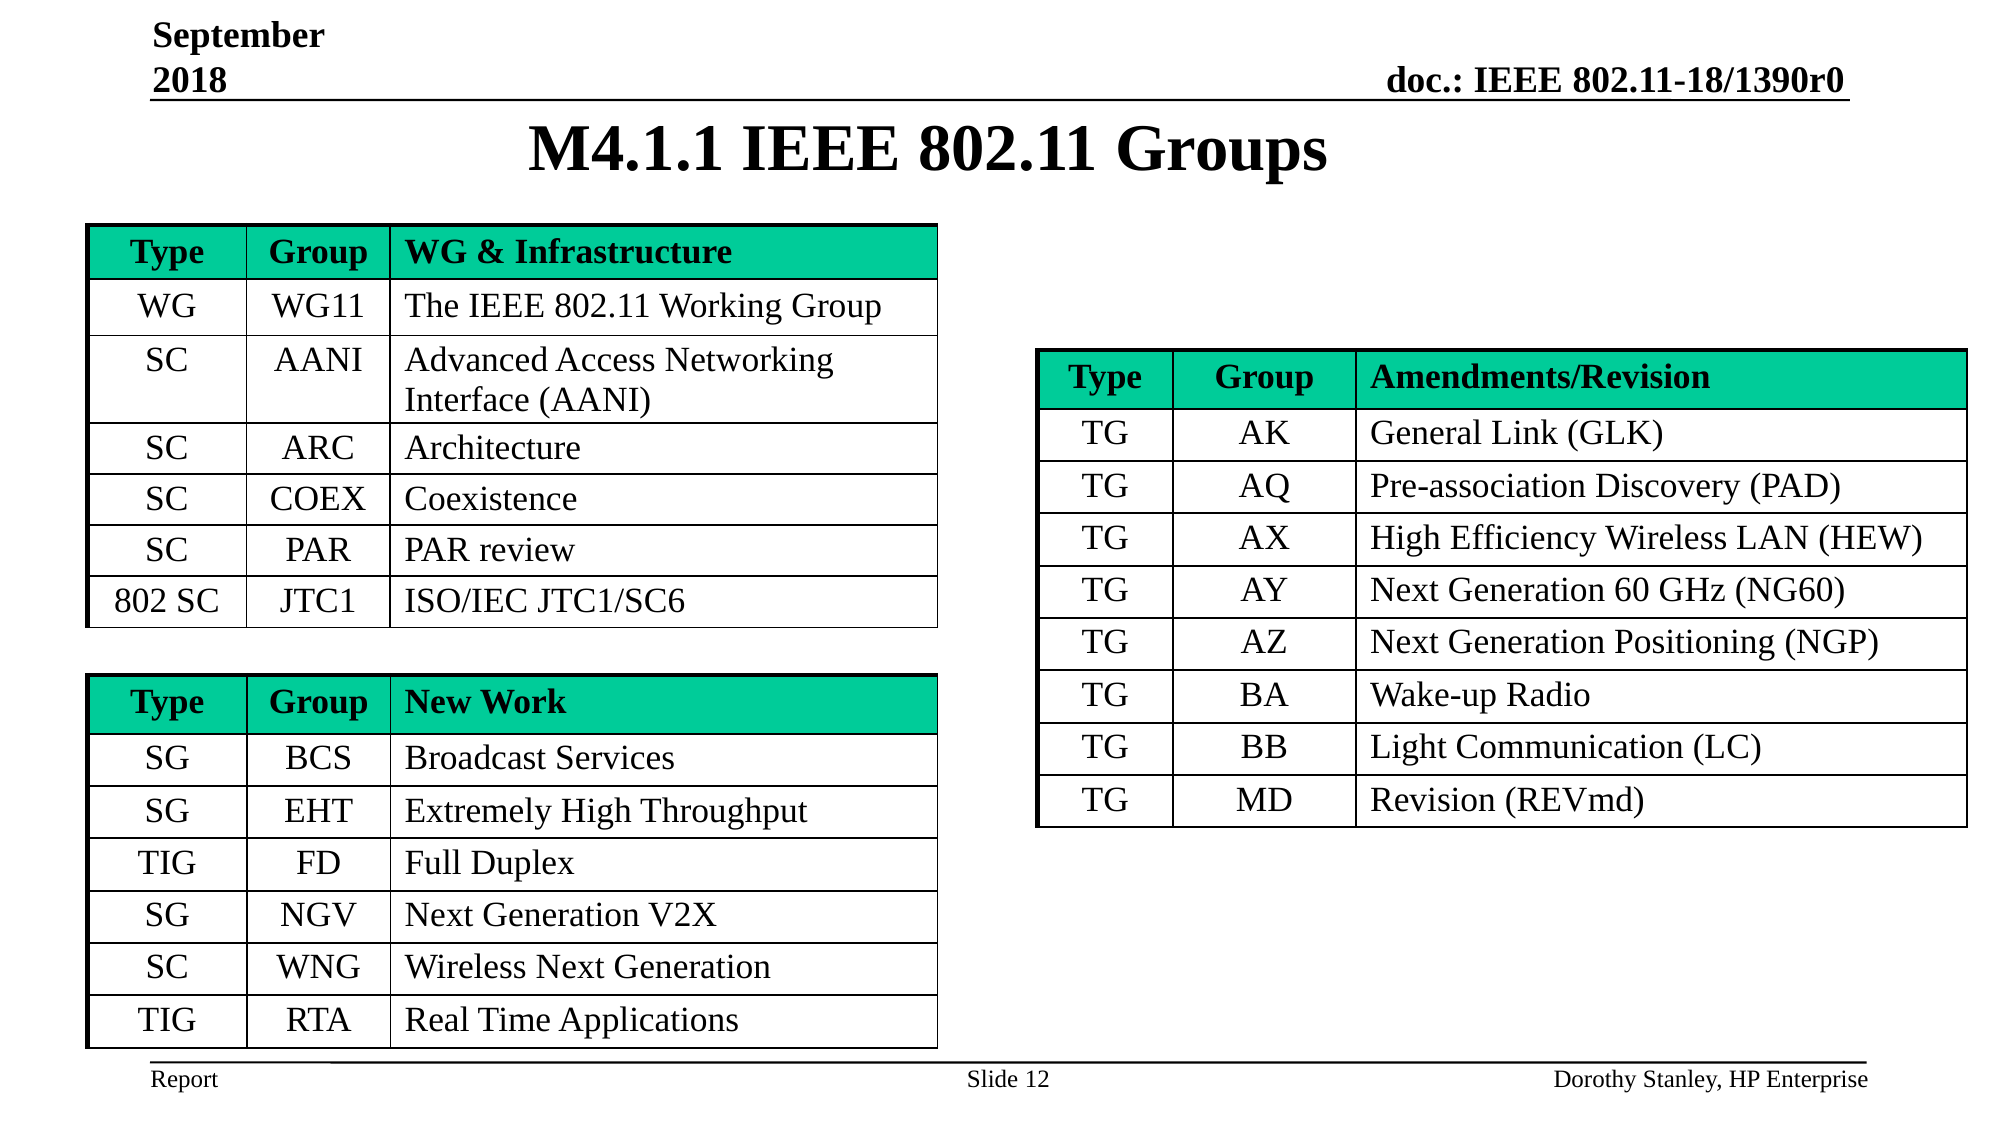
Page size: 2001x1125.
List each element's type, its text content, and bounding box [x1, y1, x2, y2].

table_cell TG [1040, 671, 1172, 722]
table_cell AQ [1174, 462, 1355, 512]
table_cell AANI [247, 336, 389, 422]
table_cell TG [1040, 514, 1172, 565]
table_cell Coexistence [391, 475, 937, 524]
table_header WG & Infrastructure [391, 227, 937, 278]
table_header Group [1174, 352, 1355, 408]
table_cell Broadcast Services [391, 735, 937, 785]
table_cell Extremely High Throughput [391, 787, 937, 837]
table_cell TG [1040, 410, 1172, 460]
table_cell BB [1174, 724, 1355, 774]
table_cell JTC1 [247, 577, 389, 627]
table_cell SC [90, 526, 246, 575]
table_cell Full Duplex [391, 839, 937, 890]
table_cell FD [248, 839, 390, 890]
table_cell AZ [1174, 619, 1355, 669]
table_cell Architecture [391, 424, 937, 473]
table_cell Next Generation V2X [391, 892, 937, 942]
table_header Group [248, 677, 390, 733]
table_header Group [247, 227, 389, 278]
table_cell TIG [90, 839, 246, 890]
table_cell WNG [248, 944, 390, 994]
table_cell Advanced Access Networking Interface (AANI) [391, 336, 937, 422]
table_cell TIG [90, 996, 246, 1047]
table_cell COEX [247, 475, 389, 524]
table_cell The IEEE 802.11 Working Group [391, 280, 937, 335]
table_header New Work [391, 677, 937, 733]
table_cell NGV [248, 892, 390, 942]
table_cell Wireless Next Generation [391, 944, 937, 994]
table_cell ISO/IEC JTC1/SC6 [391, 577, 937, 627]
table_cell BA [1174, 671, 1355, 722]
table_cell WG [90, 280, 246, 335]
table_cell Revision (REVmd) [1357, 776, 1966, 826]
table_cell SC [90, 424, 246, 473]
table_cell High Efficiency Wireless LAN (HEW) [1357, 514, 1966, 565]
table_cell WG11 [247, 280, 389, 335]
table_cell TG [1040, 724, 1172, 774]
table_cell MD [1174, 776, 1355, 826]
table_cell TG [1040, 619, 1172, 669]
footer Dorothy Stanley, HP Enterprise [1512, 1061, 1869, 1093]
table_cell General Link (GLK) [1357, 410, 1966, 460]
table_cell BCS [248, 735, 390, 785]
table_cell SC [90, 336, 246, 422]
table_header Type [1040, 352, 1172, 408]
table_cell ARC [247, 424, 389, 473]
table_cell TG [1040, 462, 1172, 512]
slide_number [152, 54, 406, 101]
table_cell Pre-association Discovery (PAD) [1357, 462, 1966, 512]
table_cell RTA [248, 996, 390, 1047]
table_cell SG [90, 892, 246, 942]
title M4.1.1 IEEE 802.11 Groups [356, 105, 1519, 181]
table_cell Light Communication (LC) [1357, 724, 1966, 774]
table_cell AY [1174, 567, 1355, 617]
table_cell SC [90, 475, 246, 524]
table_cell EHT [248, 787, 390, 837]
table_cell SC [90, 944, 246, 994]
table_cell SG [90, 787, 246, 837]
table_cell Next Generation 60 GHz (NG60) [1357, 567, 1966, 617]
table_cell TG [1040, 776, 1172, 826]
table_cell 802 SC [90, 577, 246, 627]
table_cell Wake-up Radio [1357, 671, 1966, 722]
table_cell Real Time Applications [391, 996, 937, 1047]
table_cell SG [90, 735, 246, 785]
table_header Type [90, 227, 246, 278]
table_header Type [90, 677, 246, 733]
slide_number Slide 12 [964, 1061, 1053, 1093]
table_cell PAR [247, 526, 389, 575]
table_header Amendments/Revision [1357, 352, 1966, 408]
table_cell AK [1174, 410, 1355, 460]
table_cell TG [1040, 567, 1172, 617]
table_cell PAR review [391, 526, 937, 575]
table_cell Next Generation Positioning (NGP) [1357, 619, 1966, 669]
table_cell AX [1174, 514, 1355, 565]
